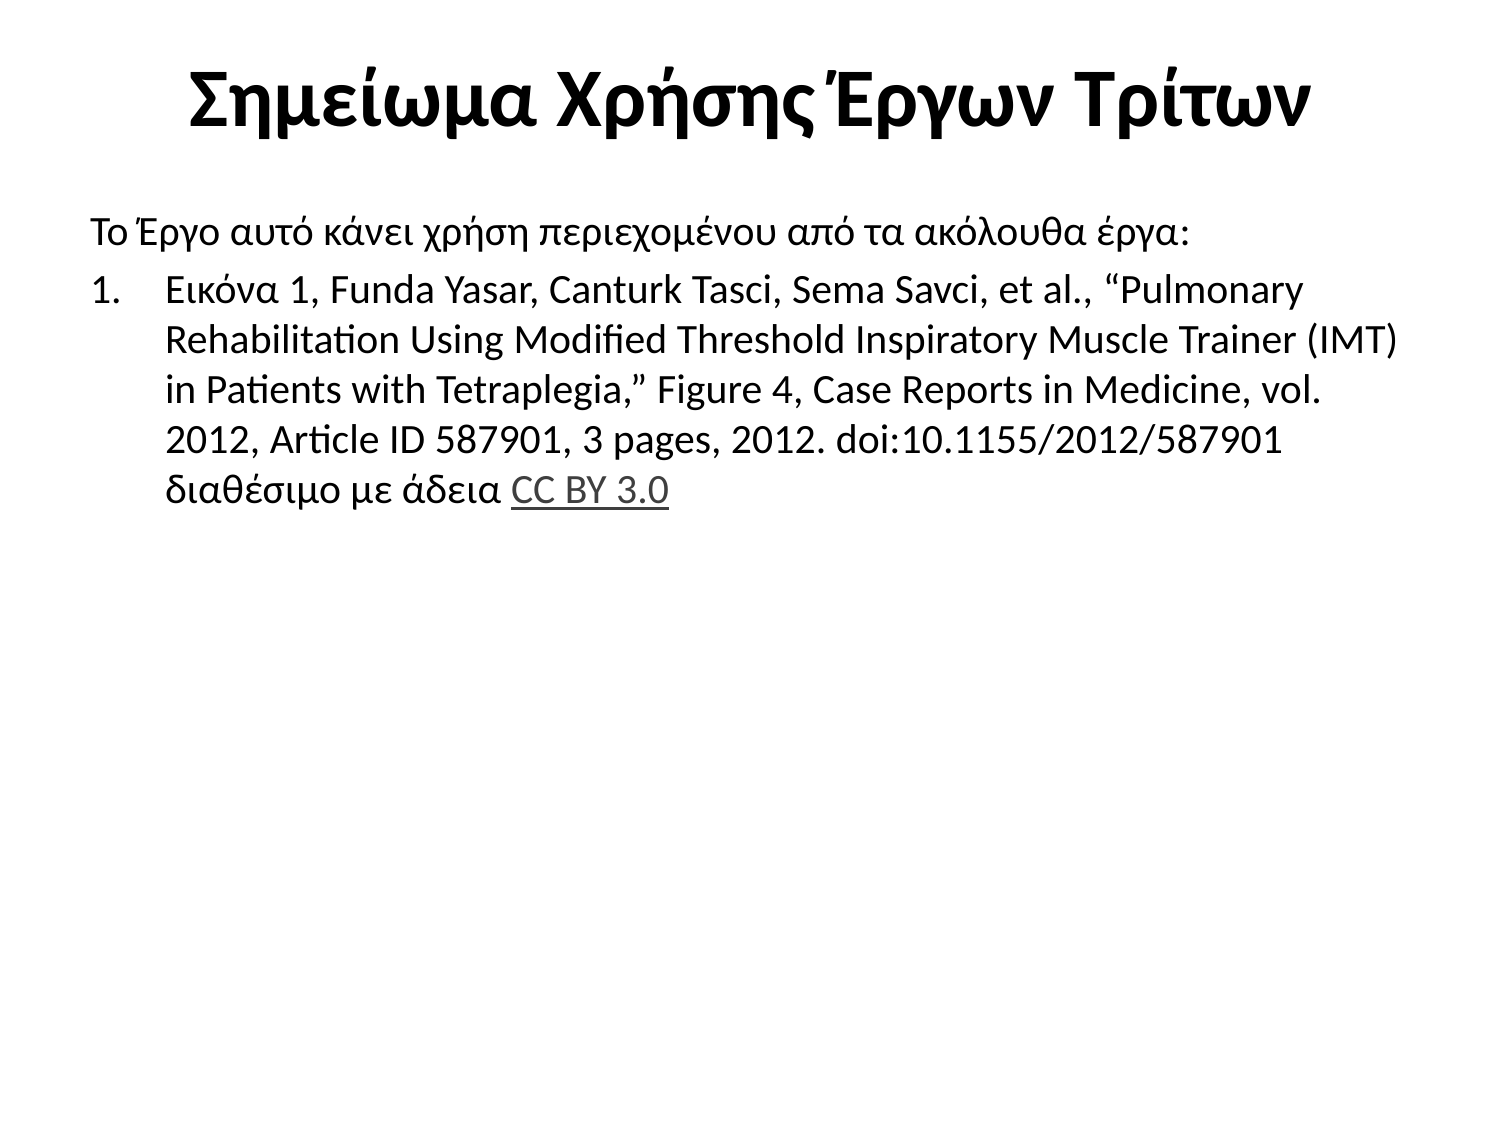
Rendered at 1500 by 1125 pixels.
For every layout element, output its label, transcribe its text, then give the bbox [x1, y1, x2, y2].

list Το Έργο αυτό κάνει χρήση περιεχομένου από τα ακόλουθα έργα: Εικόνα 1, Funda Yasar, Canturk Tasci, Sema Savci, et al., “Pulmonary Rehabilitation Using Modified Threshold Inspiratory Muscle Trainer (IMT) in Patients with Tetraplegia,” Figure 4, Case Reports in Medicine, vol. 2012, Article ID 587901, 3 pages, 2012. doi:10.1155/2012/587901 διαθέσιμο με άδεια CC BY 3.0 [75, 196, 1425, 1024]
title Σημείωμα Χρήσης Έργων Τρίτων [76, 19, 1427, 169]
